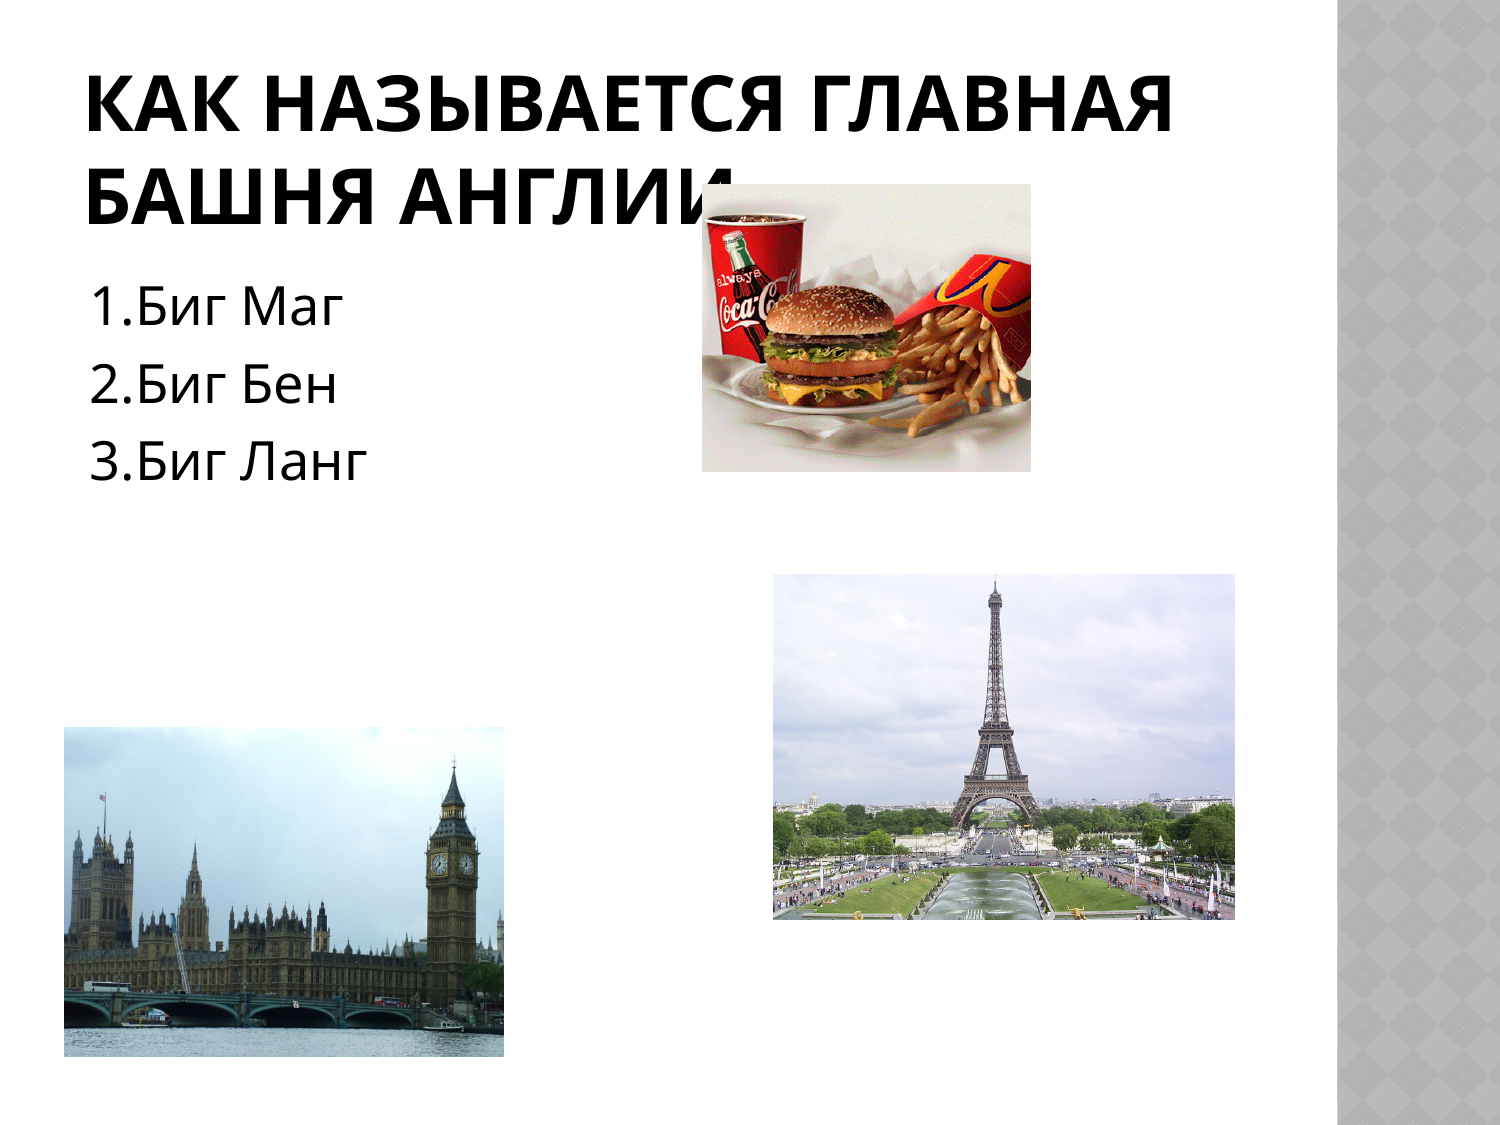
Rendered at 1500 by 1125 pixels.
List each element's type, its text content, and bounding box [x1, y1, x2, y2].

picture [773, 573, 1235, 921]
picture [64, 727, 504, 1057]
picture [702, 184, 1032, 473]
title Как называется главная башня Англии [75, 52, 1263, 240]
list 1.Биг Маг 2.Биг Бен 3.Биг Ланг [75, 264, 1263, 1059]
